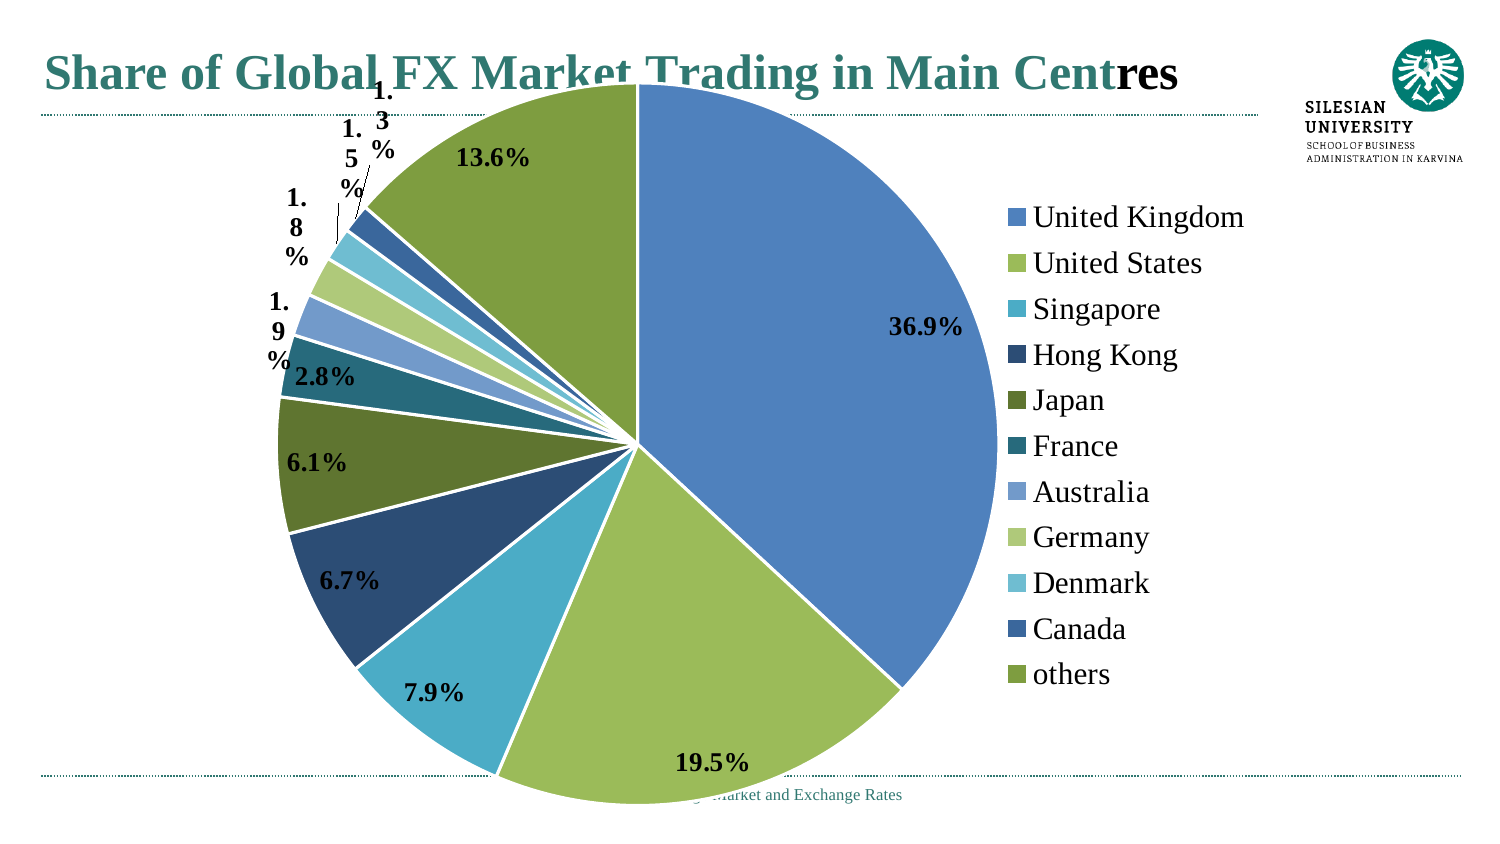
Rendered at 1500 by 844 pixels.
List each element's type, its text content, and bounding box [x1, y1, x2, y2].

title Share of Global FX Market Trading in Main Centres [29, 32, 1235, 116]
chart [187, 67, 1294, 824]
text_box [1291, 30, 1484, 176]
picture [1304, 39, 1464, 163]
